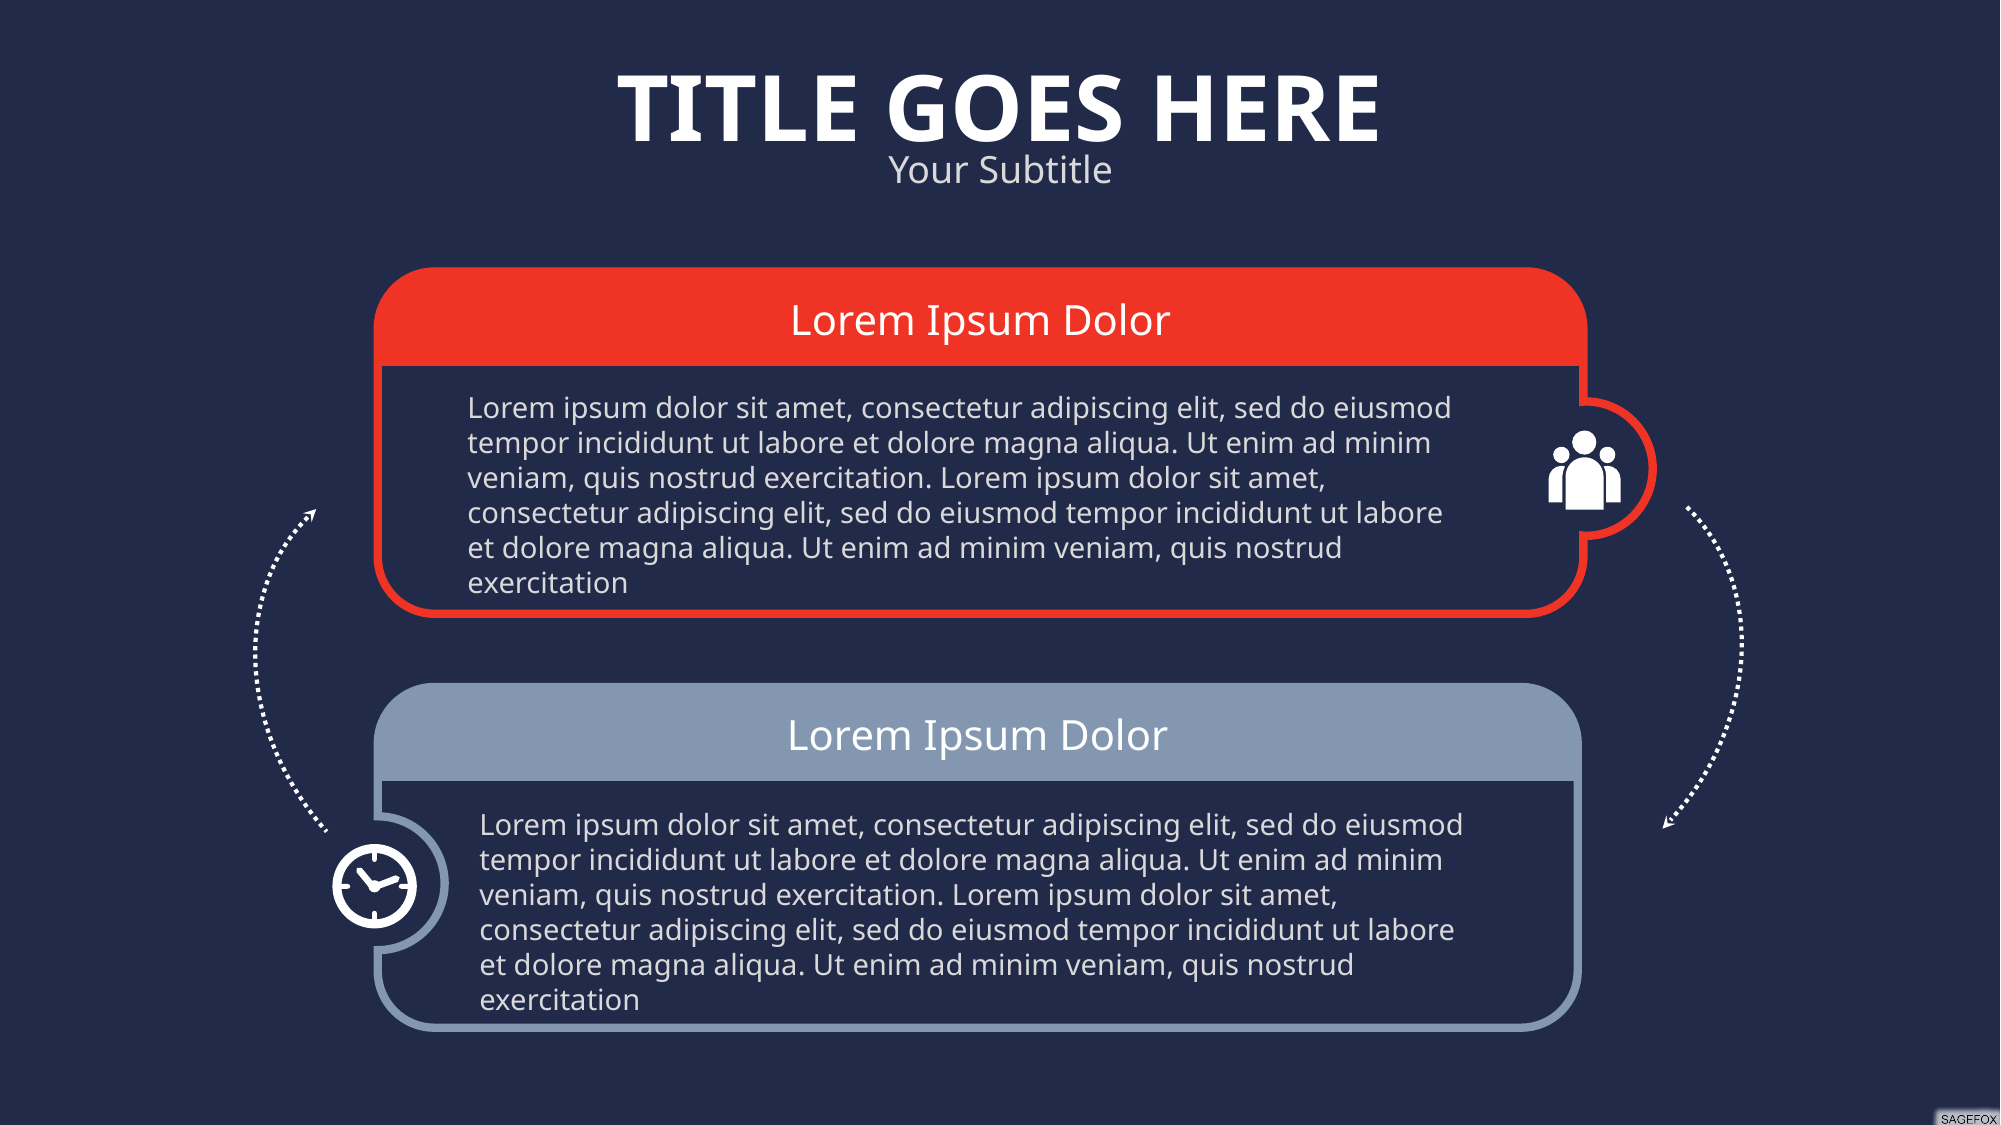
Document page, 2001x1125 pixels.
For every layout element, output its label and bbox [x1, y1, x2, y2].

text_box [377, 271, 1653, 614]
text_box [548, 42, 1452, 199]
picture [1938, 1114, 1999, 1125]
text_box [377, 686, 1578, 1028]
text_box [332, 843, 417, 929]
text_box [254, 509, 475, 832]
text_box [1514, 506, 1743, 829]
